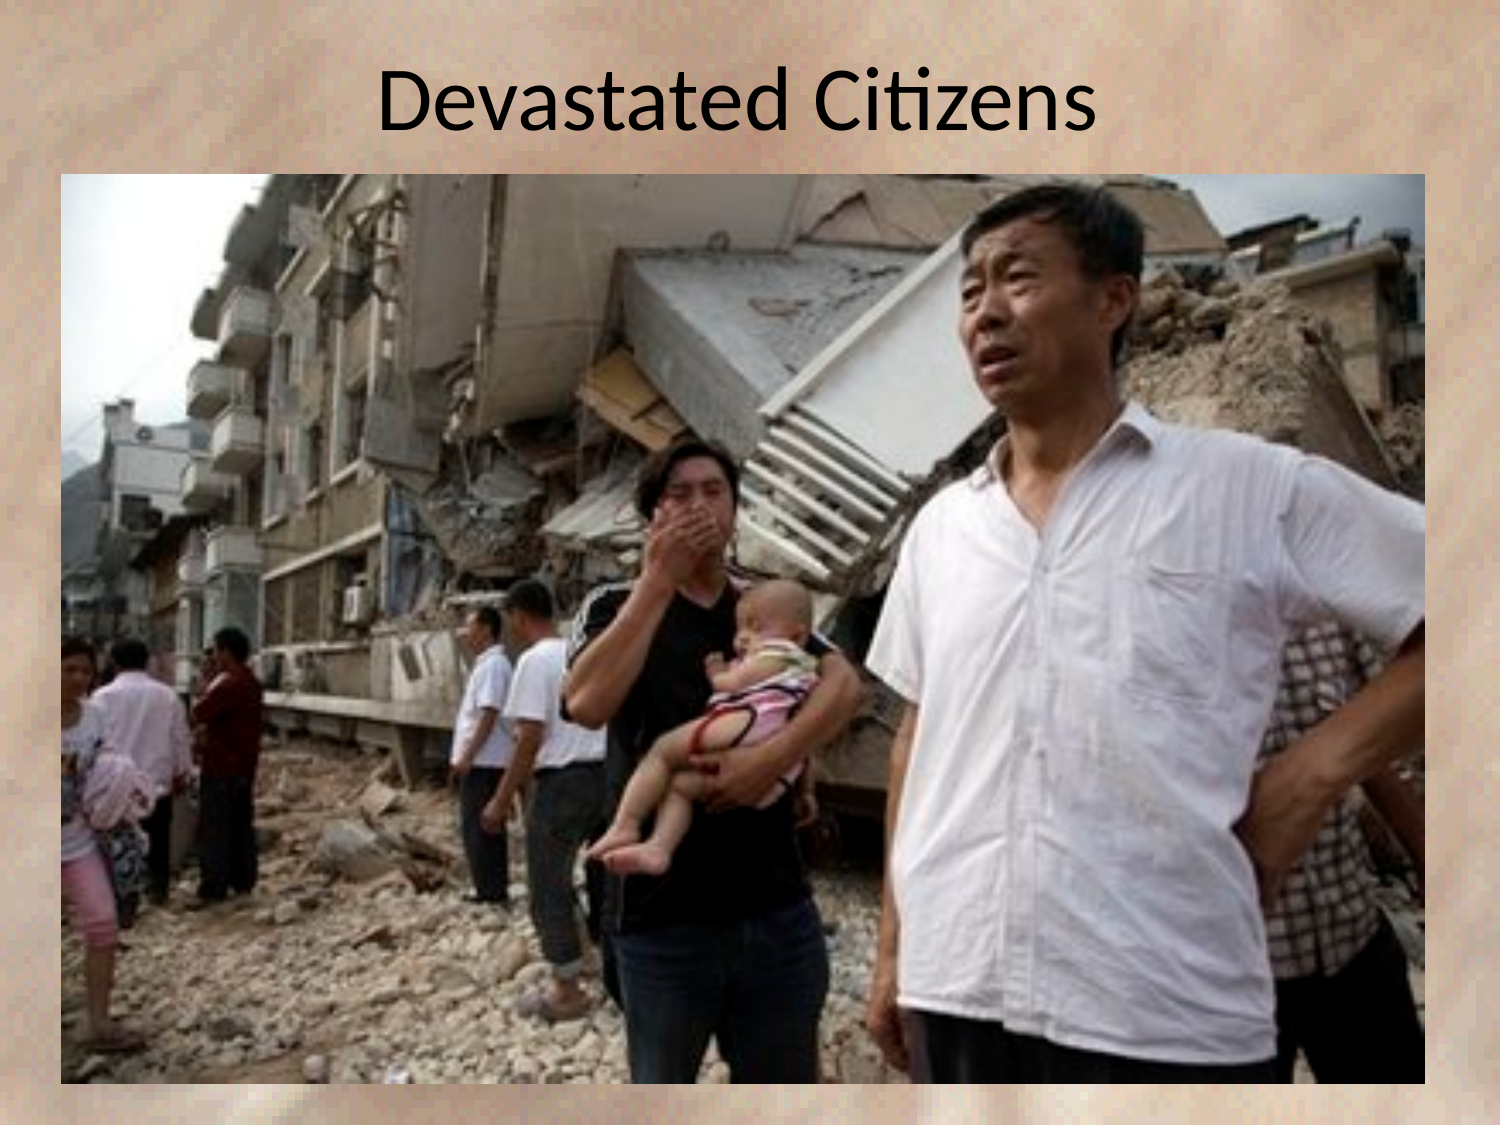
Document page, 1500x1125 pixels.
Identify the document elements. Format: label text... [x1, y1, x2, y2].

picture [0, 0, 1500, 1125]
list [61, 174, 1426, 1084]
title Devastated Citizens [62, 0, 1413, 173]
